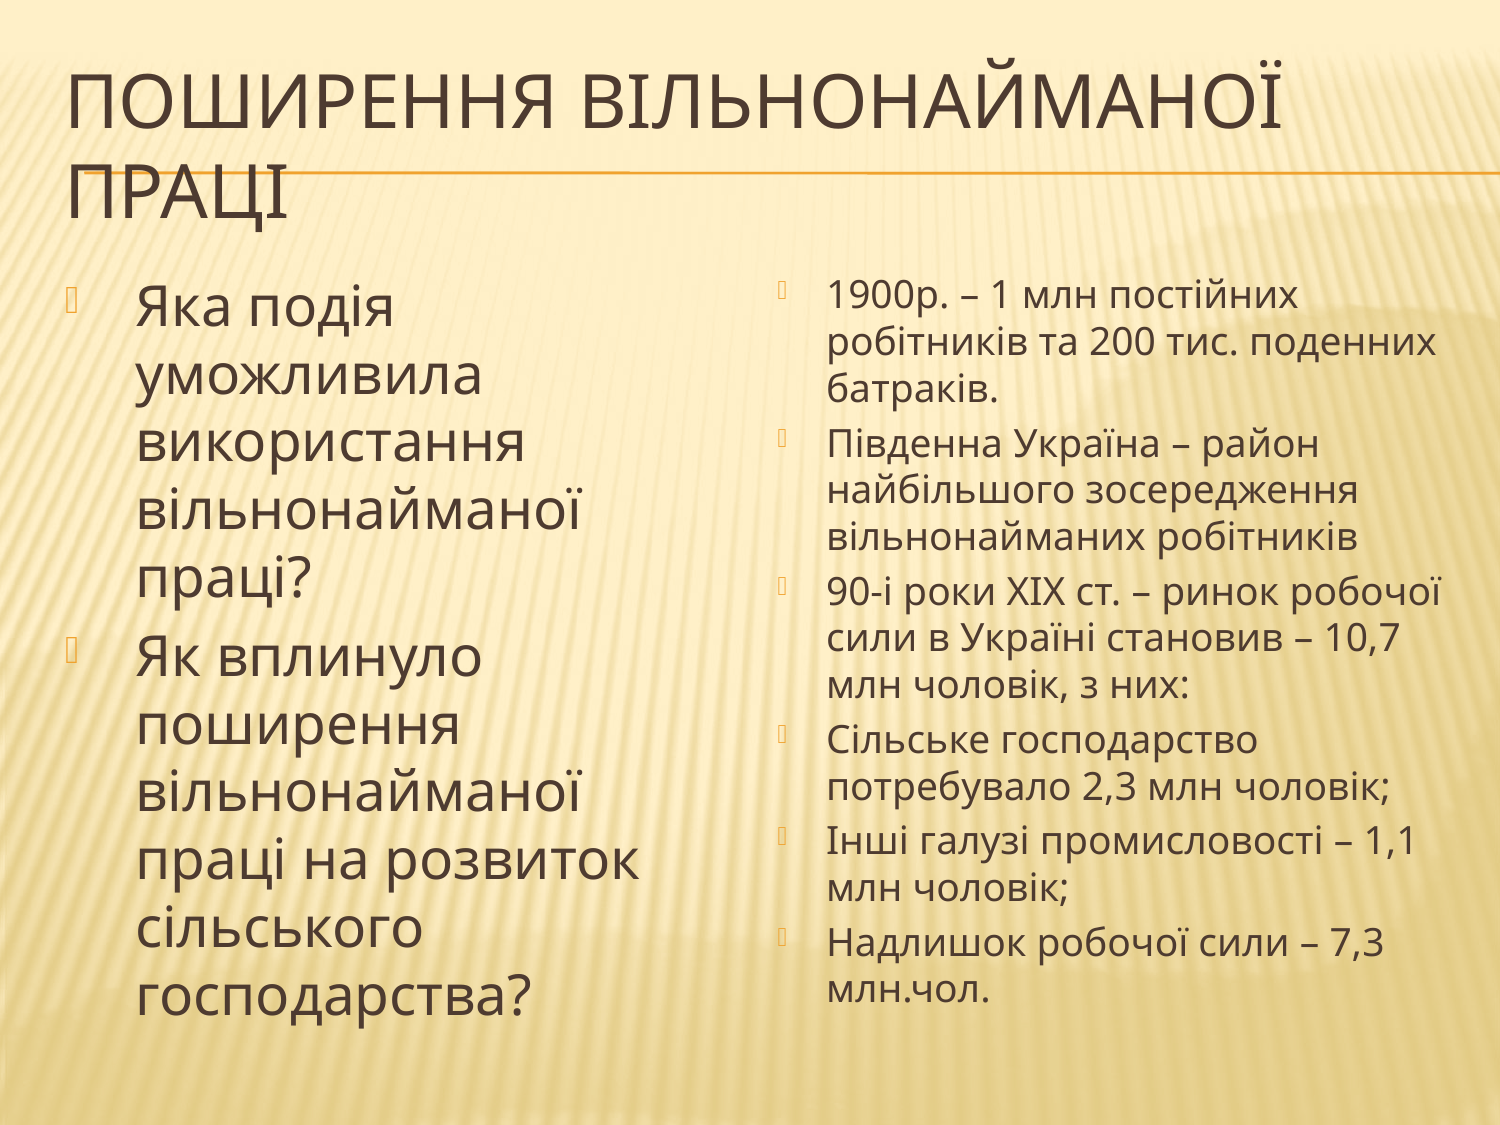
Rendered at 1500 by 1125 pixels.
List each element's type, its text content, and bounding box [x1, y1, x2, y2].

list Яка подія уможливила використання вільнонайманої праці? Як вплинуло поширення вільнонайманої праці на розвиток сільського господарства? [49, 262, 738, 1038]
title Поширення вільнонайманої праці [49, 75, 1475, 213]
list 1900р. – 1 млн постійних робітників та 200 тис. поденних батраків. Південна Україна – район найбільшого зосередження вільнонайманих робітників 90-і роки ХІХ ст. – ринок робочої сили в Україні становив – 10,7 млн чоловік, з них: Сільське господарство потребувало 2,3 млн чоловік; Інші галузі промисловості – 1,1 млн чоловік; Надлишок робочої сили – 7,3 млн.чол. [762, 262, 1476, 1038]
